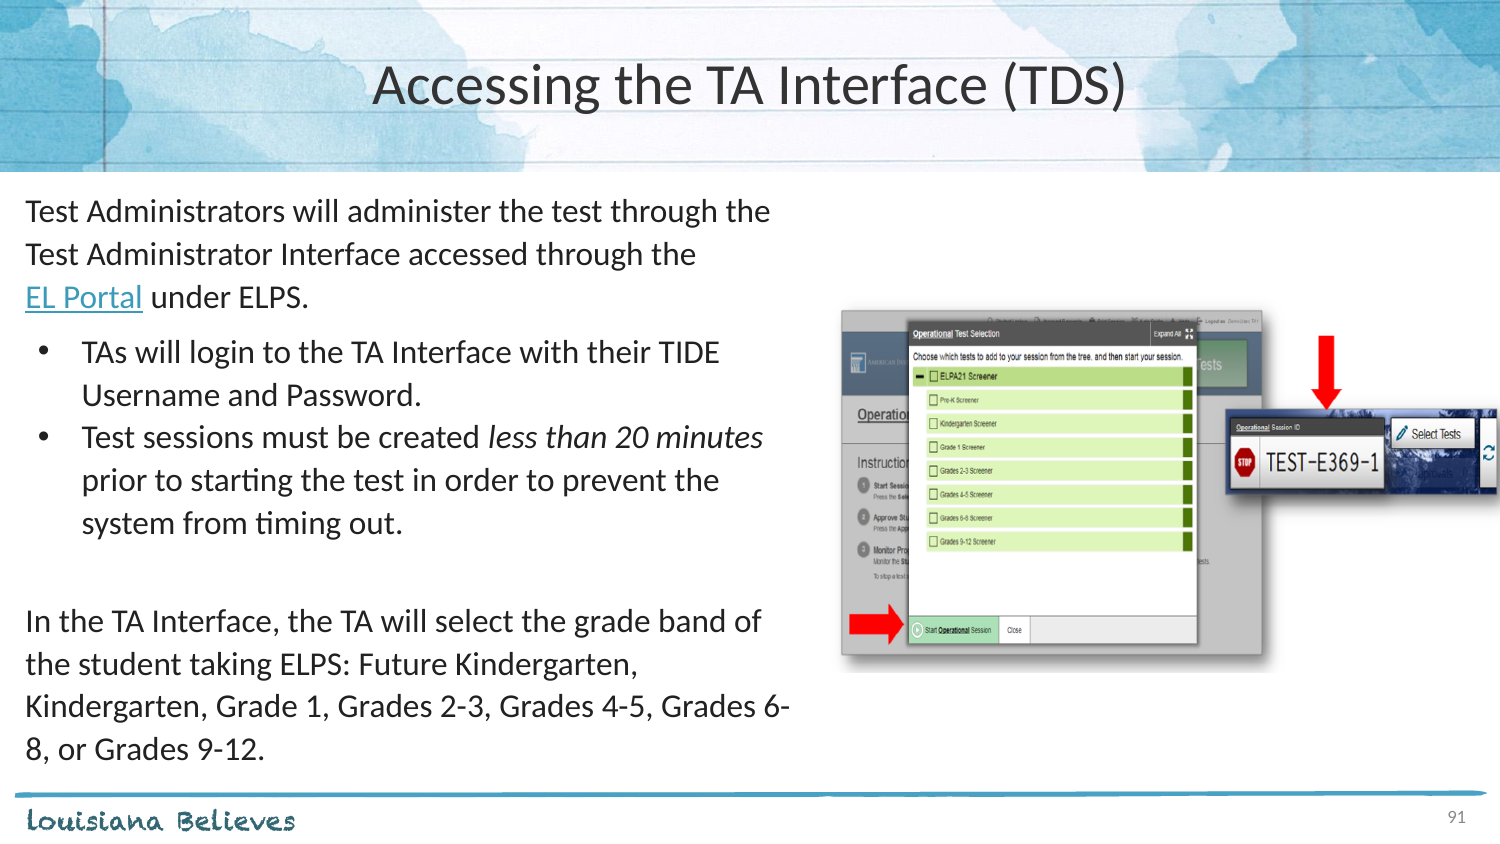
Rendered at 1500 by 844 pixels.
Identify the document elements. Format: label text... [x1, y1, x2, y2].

title Accessing the TA Interface (TDS) [0, 0, 1500, 172]
picture [824, 291, 1500, 673]
picture [0, 786, 1500, 844]
list Test Administrators will administer the test through the Test Administrator Interface accessed through the EL Portal under ELPS. TAs will login to the TA Interface with their TIDE Username and Password. Test sessions must be created less than 20 minutes prior to starting the test in order to prevent the system from timing out. In the TA Interface, the TA will select the grade band of the student taking ELPS: Future Kindergarten, Kindergarten, Grade 1, Grades 2-3, Grades 4-5, Grades 6-8, or Grades 9-12. [10, 171, 813, 754]
